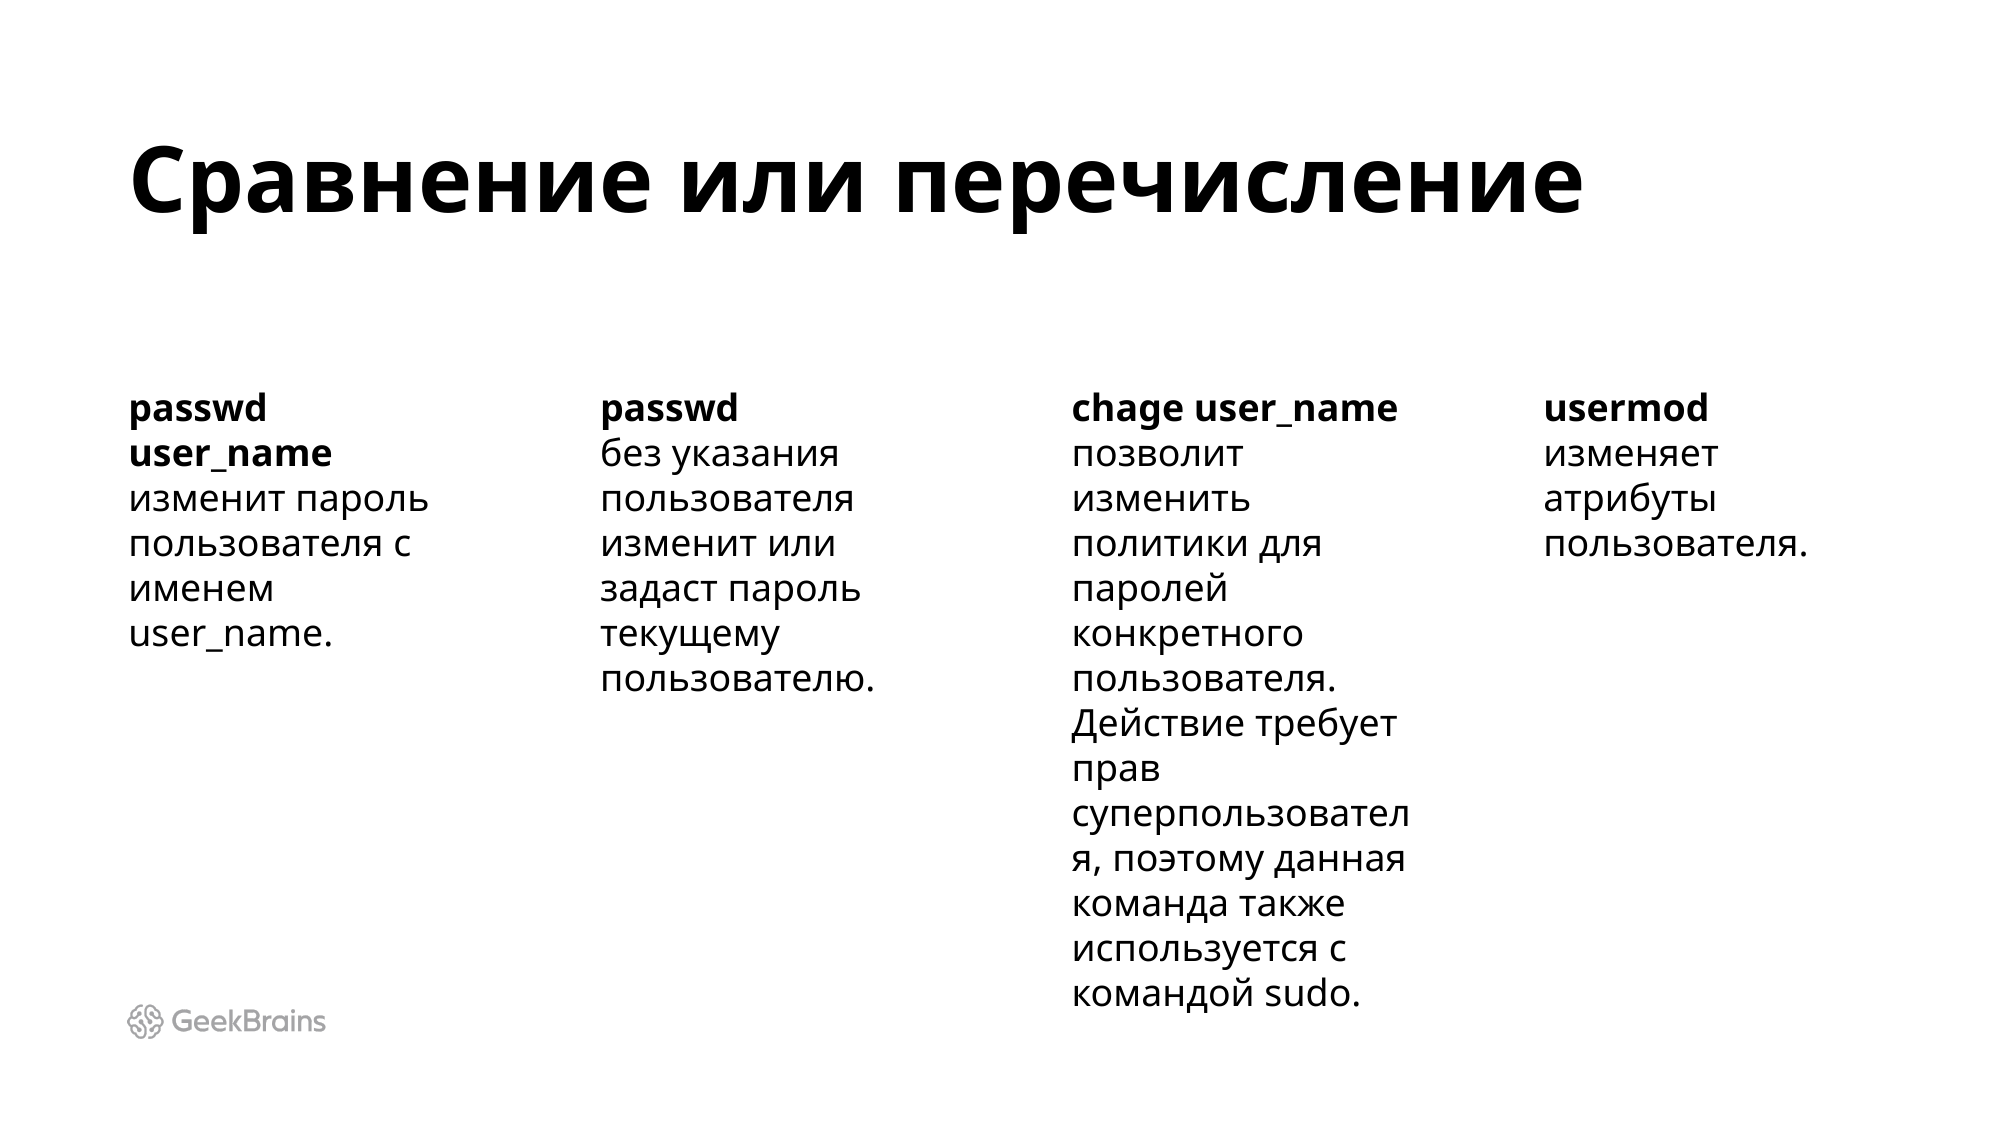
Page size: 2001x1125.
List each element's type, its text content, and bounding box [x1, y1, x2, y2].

subtitle usermod изменяет атрибуты пользователя. [1528, 368, 1887, 1002]
subtitle chage user_name позволит изменить политики для паролей конкретного пользователя. Действие требует прав суперпользователя, поэтому данная команда также используется с командой sudo. [1056, 368, 1444, 1002]
subtitle passwd user_name изменит пароль пользователя с именем user_name. [113, 368, 472, 1002]
title Сравнение или перечисление [113, 113, 1887, 271]
subtitle passwd без указания пользователя изменит или задаст пароль текущему пользователю. [585, 368, 944, 1002]
